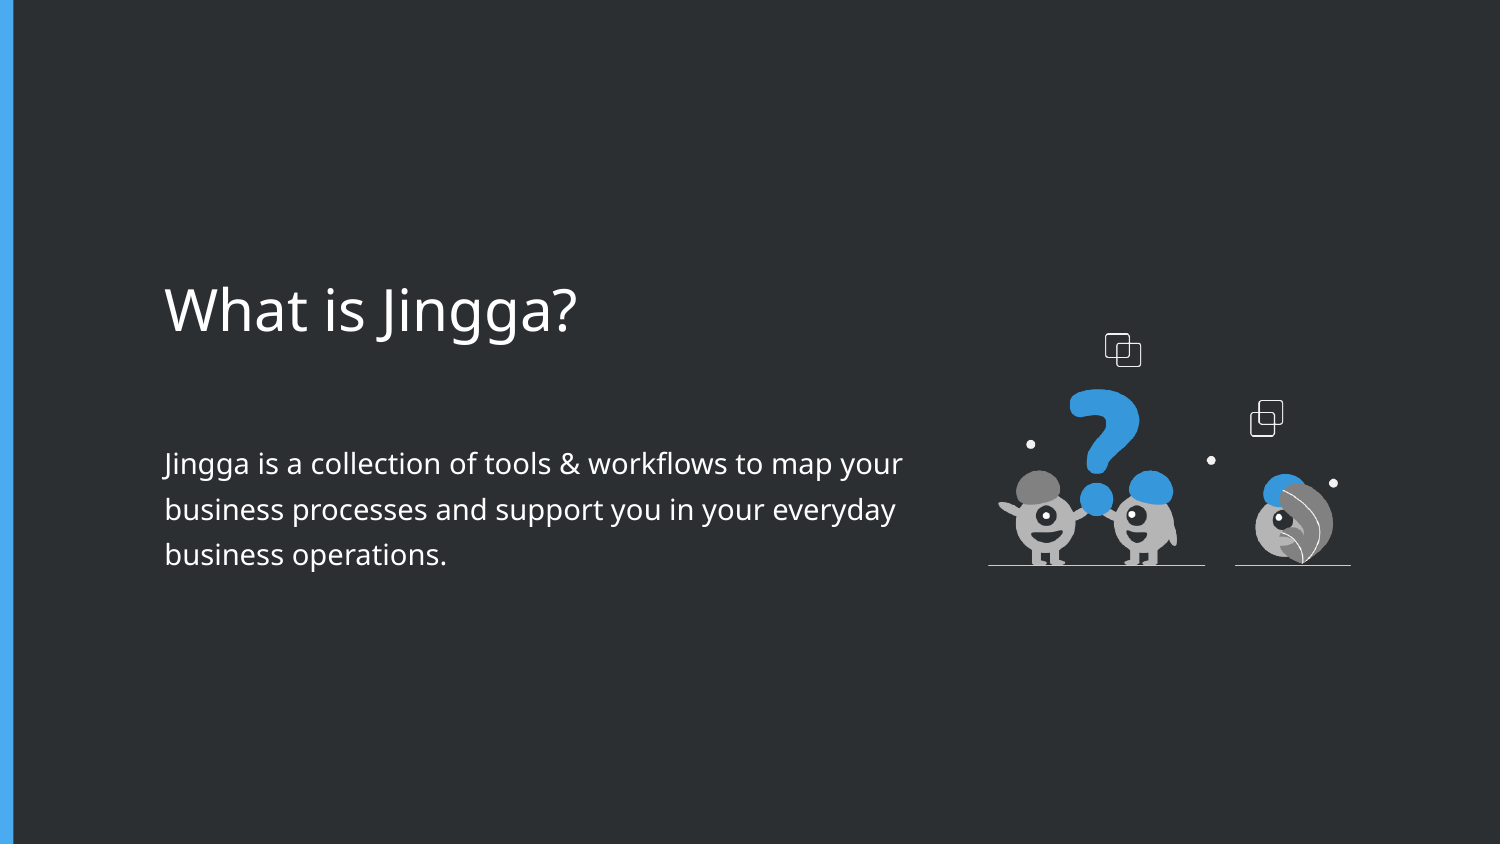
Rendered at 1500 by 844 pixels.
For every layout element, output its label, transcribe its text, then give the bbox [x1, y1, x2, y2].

list Jingga is a collection of tools & workflows to map your business processes and support you in your everyday business operations. [149, 421, 936, 590]
picture [988, 332, 1351, 566]
title What is Jingga? [149, 253, 989, 422]
